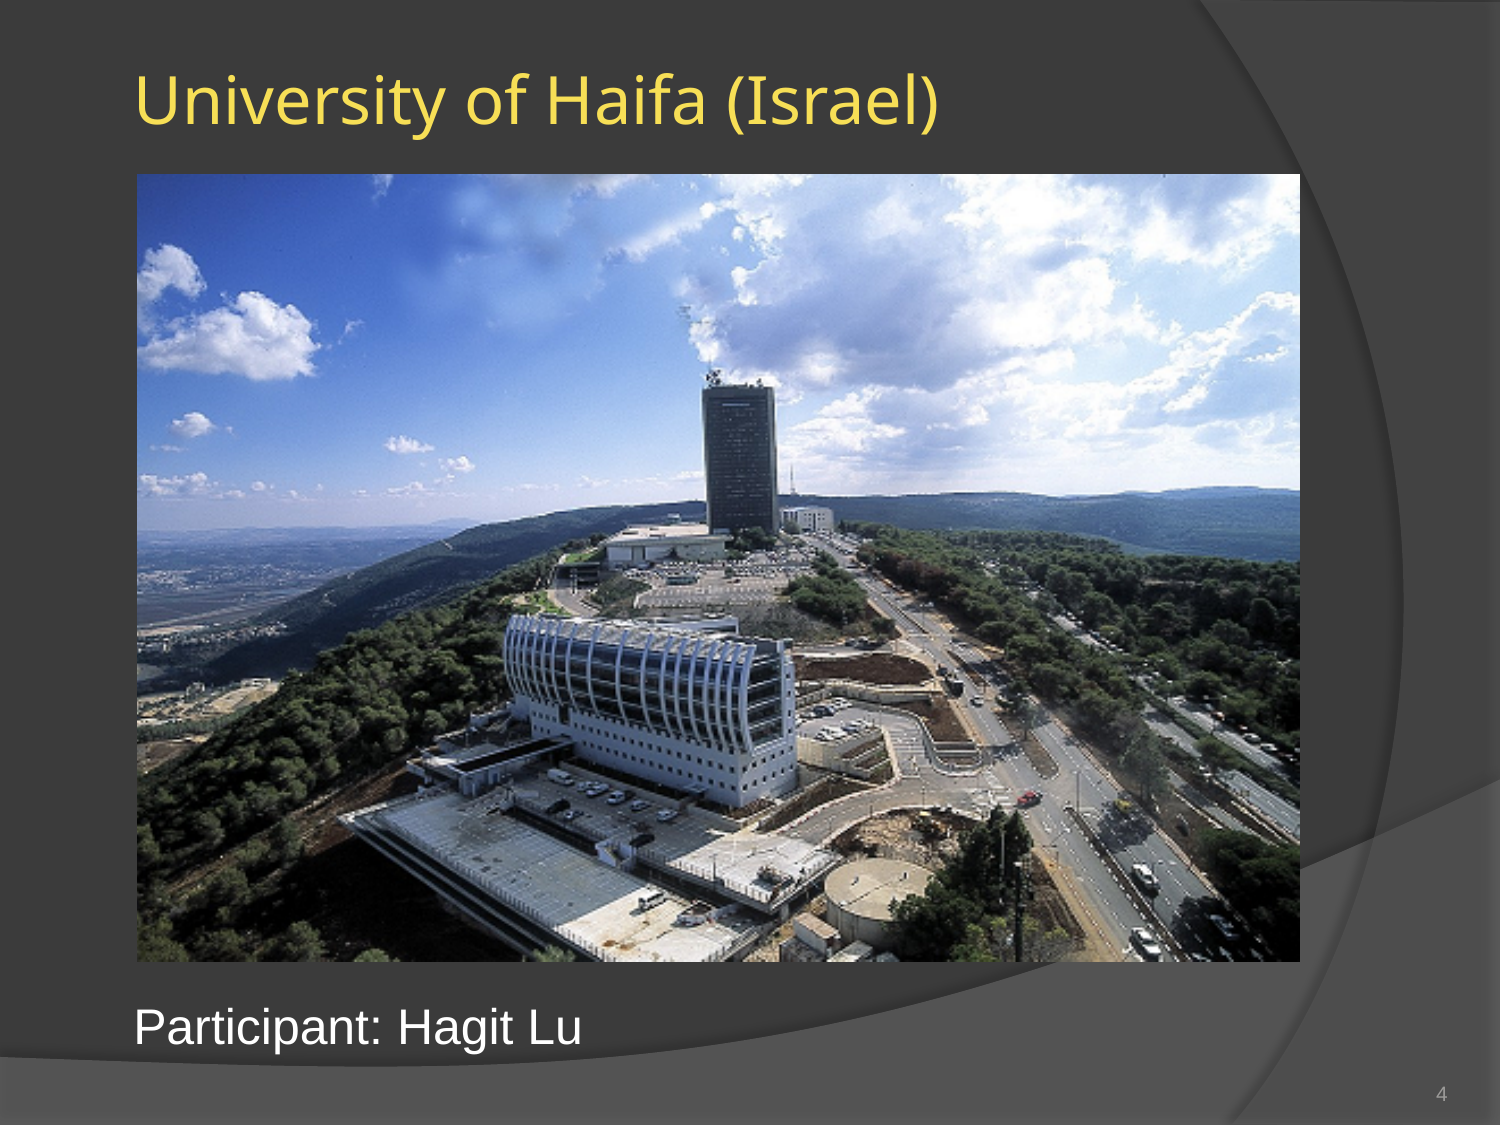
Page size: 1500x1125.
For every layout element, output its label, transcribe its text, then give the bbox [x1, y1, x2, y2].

list University of Haifa (Israel) [112, 49, 1426, 188]
slide_number 4 [1337, 1053, 1463, 1114]
text_box Participant: Hagit Lu [112, 987, 1450, 1100]
picture [137, 174, 1301, 963]
